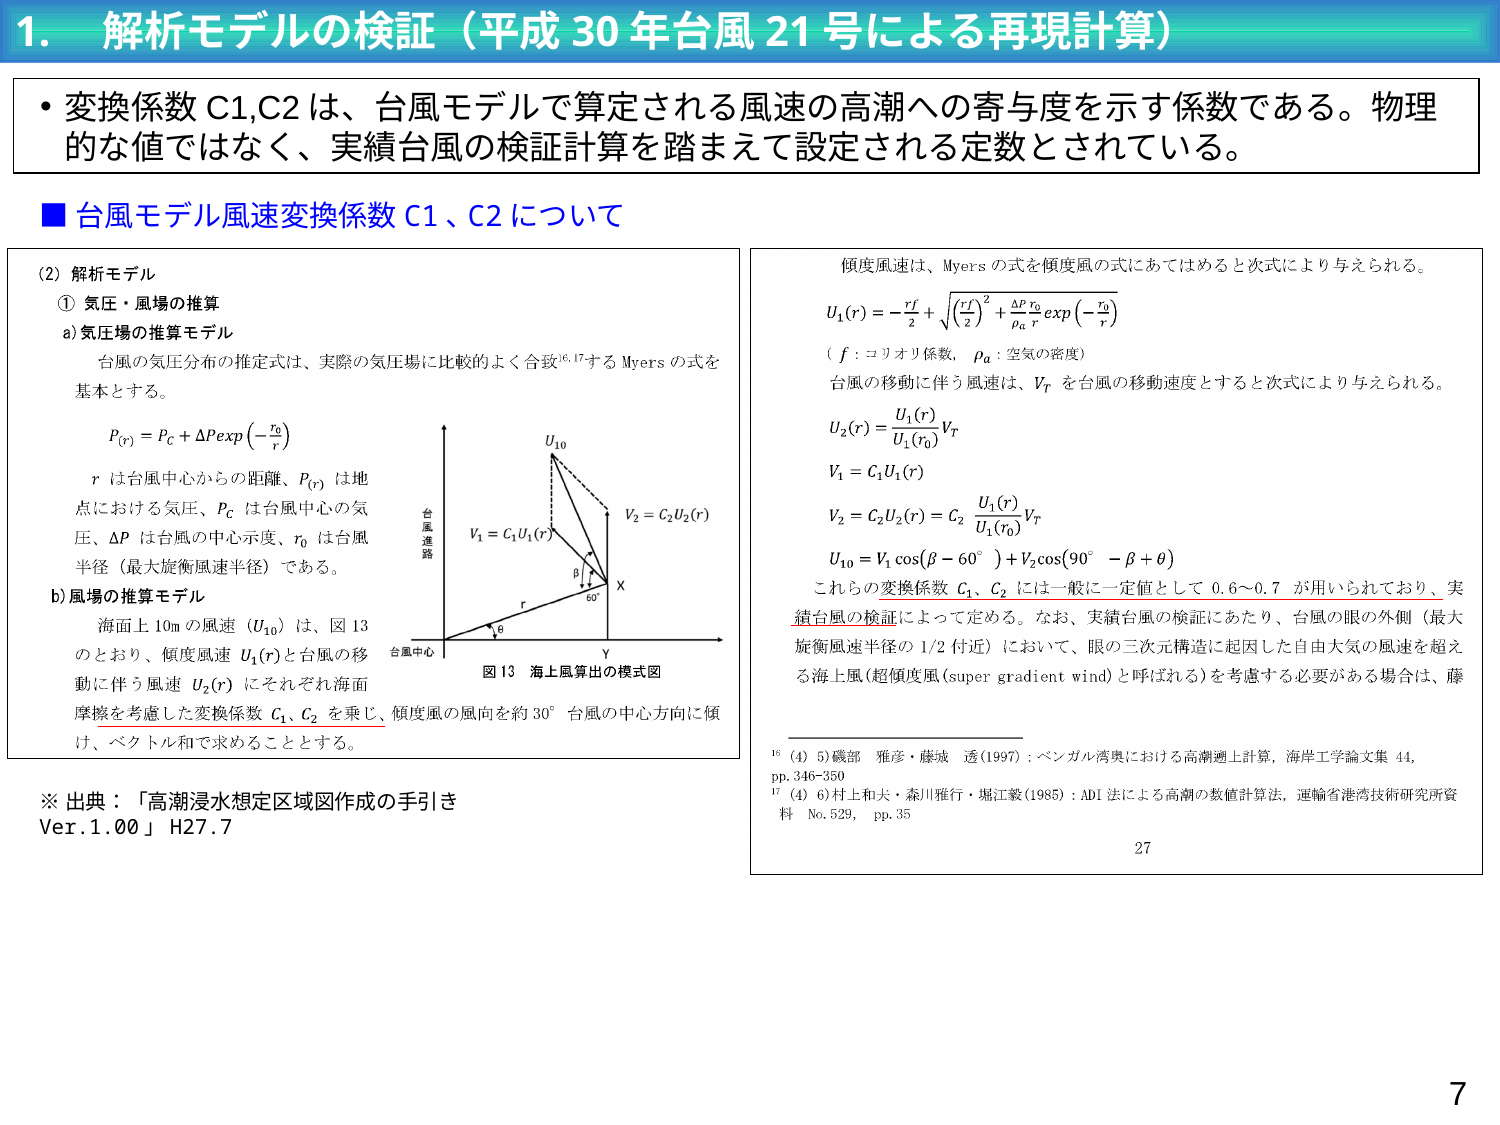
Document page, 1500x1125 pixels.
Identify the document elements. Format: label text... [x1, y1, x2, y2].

slide_number 6 [1144, 1065, 1483, 1125]
text_box ※出典：「高潮浸水想定区域図作成の手引きVer.1.00」H27.7 [24, 781, 655, 847]
text_box ■台風モデル風速変換係数C1､C2について [24, 190, 1041, 240]
picture [749, 248, 1483, 875]
picture [7, 248, 741, 759]
text_box 1. 解析モデルの検証（平成30年台風21号による再現計算） [0, 0, 1500, 63]
text_box 変換係数C1,C2は、台風モデルで算定される風速の高潮への寄与度を示す係数である。物理的な値ではなく、実績台風の検証計算を踏まえて設定される定数とされている。 [13, 78, 1480, 174]
